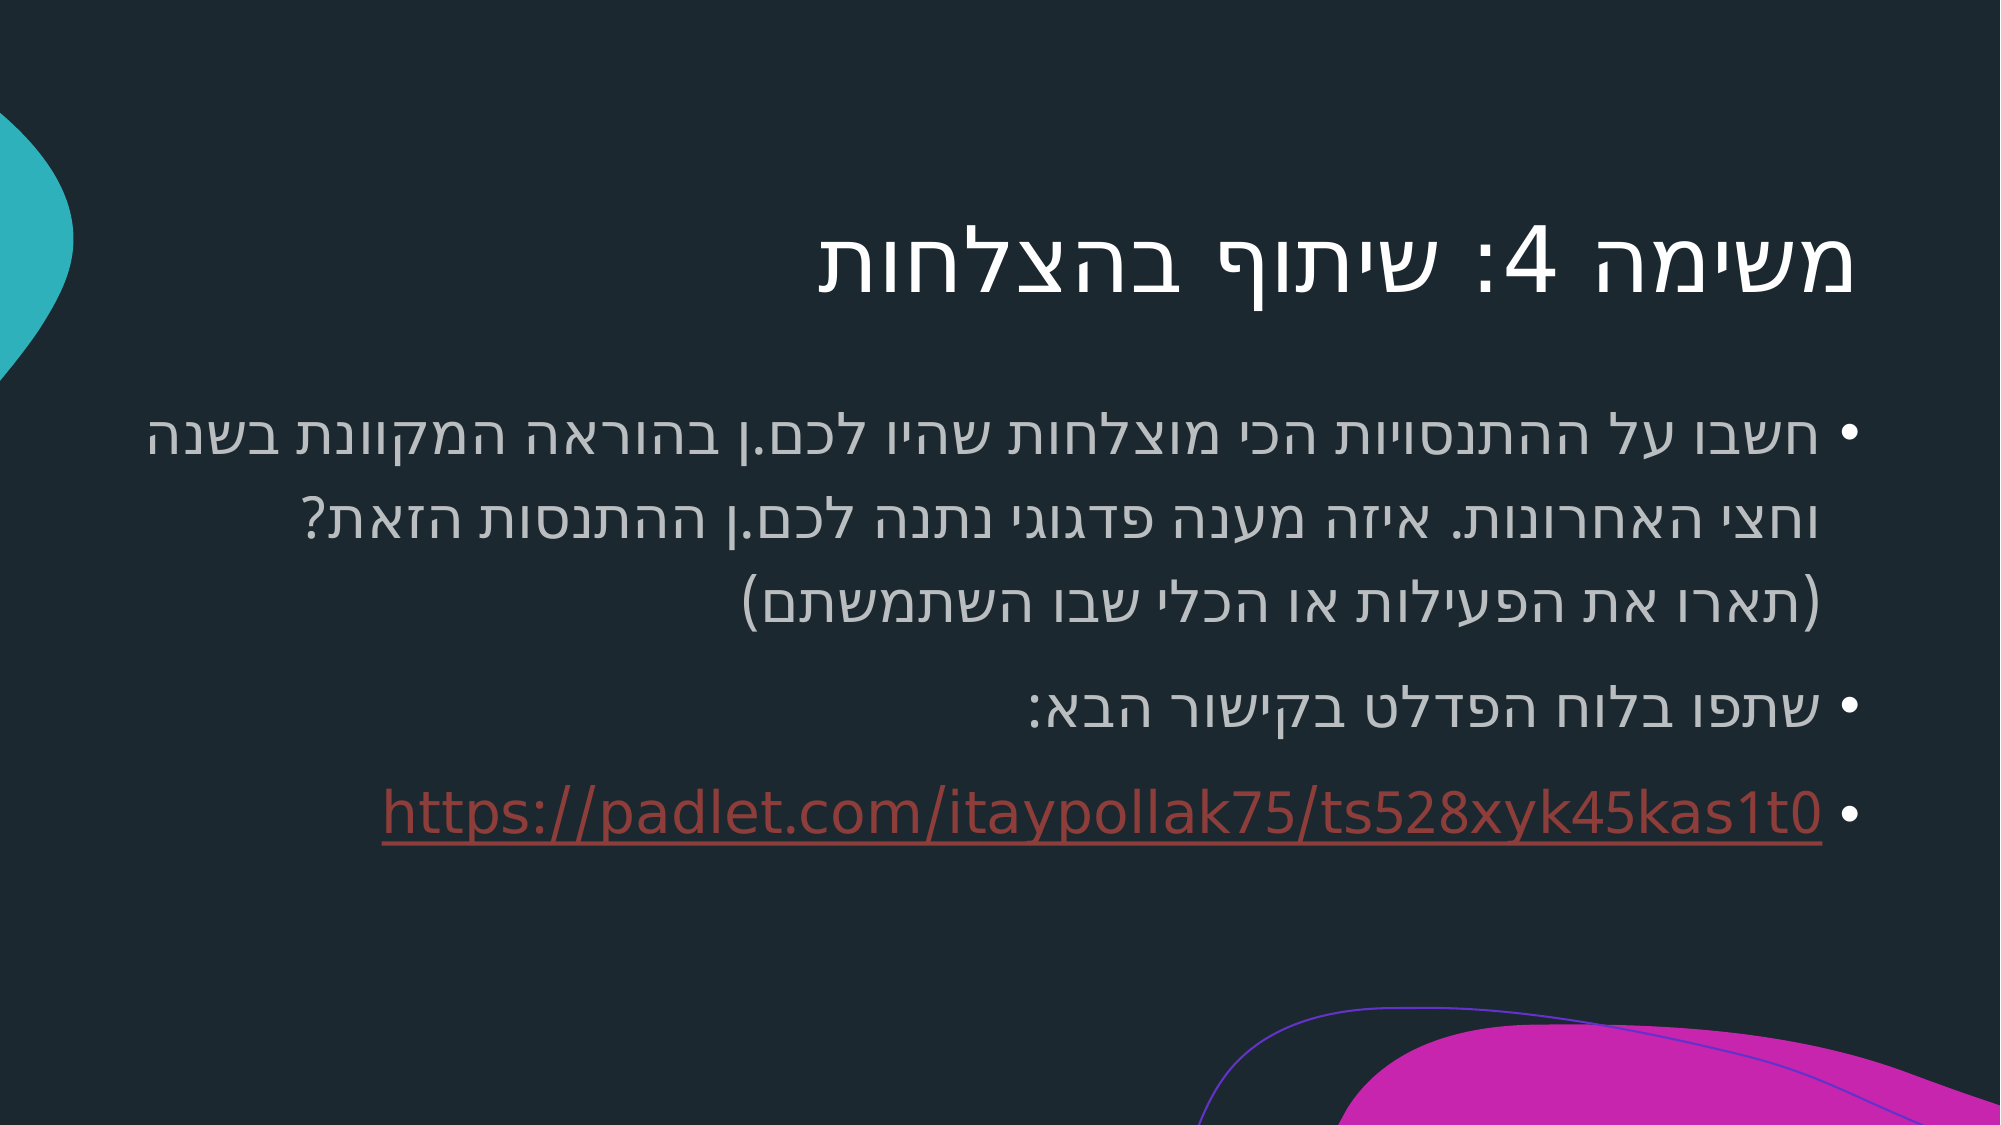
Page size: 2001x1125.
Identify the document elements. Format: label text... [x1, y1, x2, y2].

title משימה 4: שיתוף בהצלחות [125, 125, 1875, 375]
list חשבו על ההתנסויות הכי מוצלחות שהיו לכם.ן בהוראה המקוונת בשנה וחצי האחרונות. איזה מענה פדגוגי נתנה לכם.ן ההתנסות הזאת? (תארו את הפעילות או הכלי שבו השתמשתם) שתפו בלוח הפדלט בקישור הבא: https://padlet.com/itaypollak75/ts528xyk45kas1t0 [125, 375, 1875, 1002]
